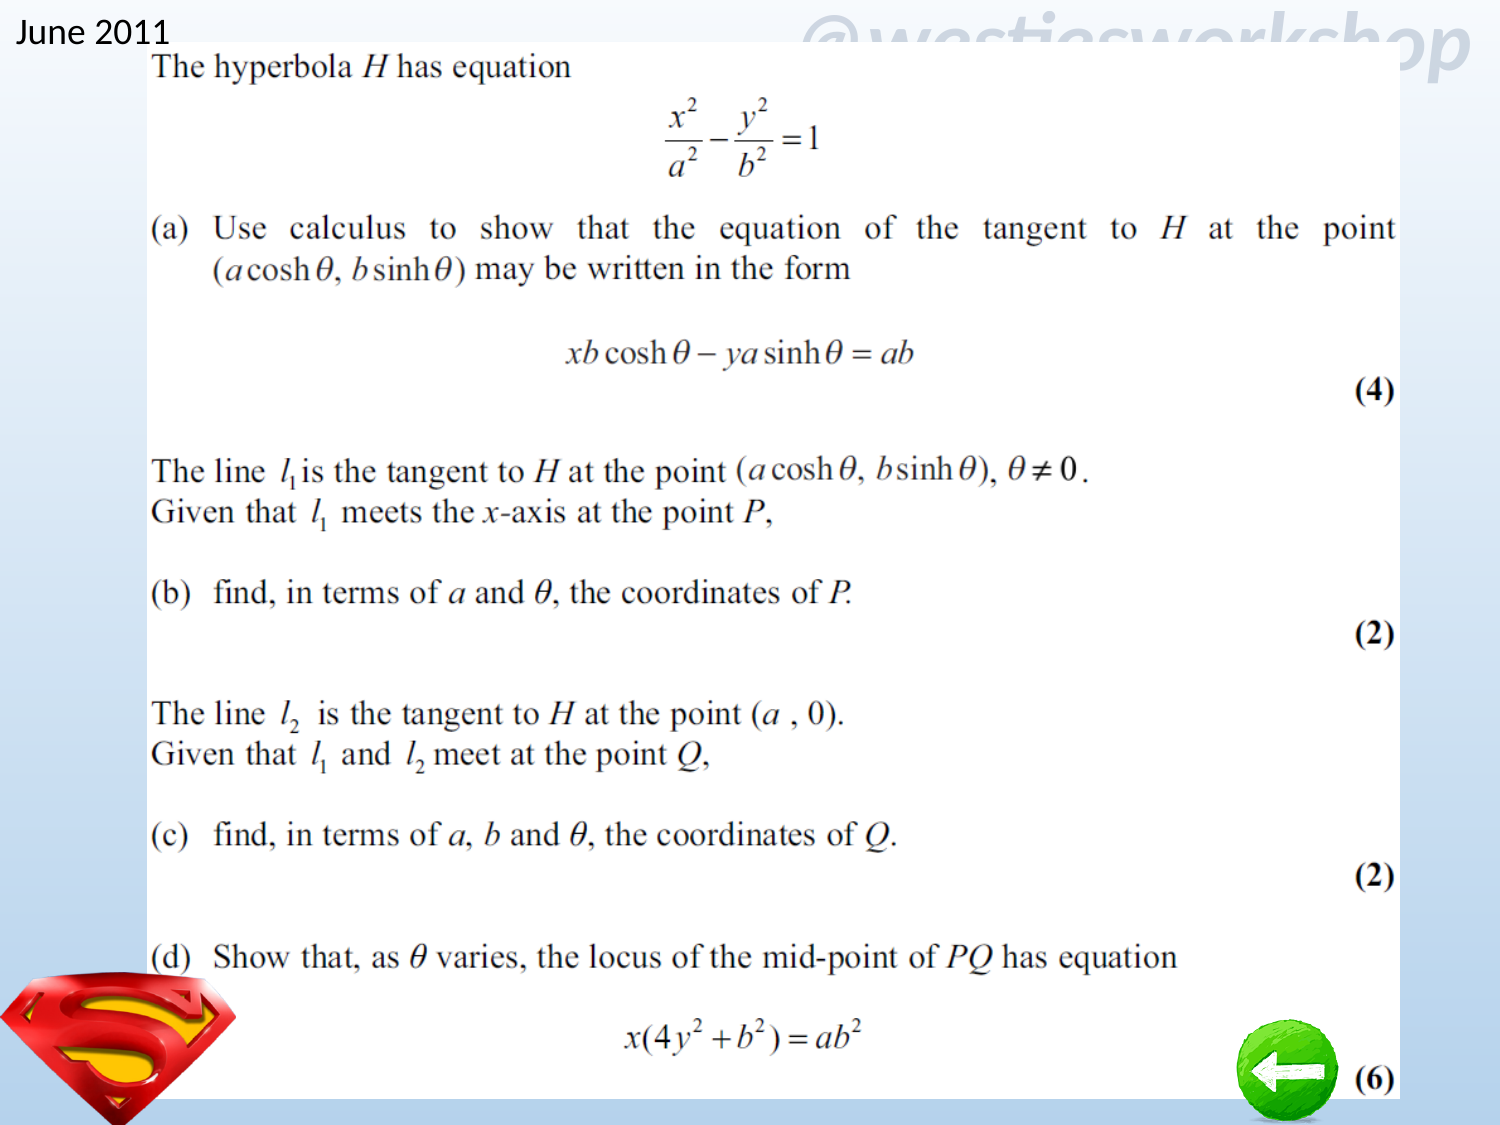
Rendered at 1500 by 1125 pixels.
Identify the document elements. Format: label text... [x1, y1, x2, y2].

text_box June 2011 [1, 0, 186, 60]
picture [0, 42, 1400, 1125]
